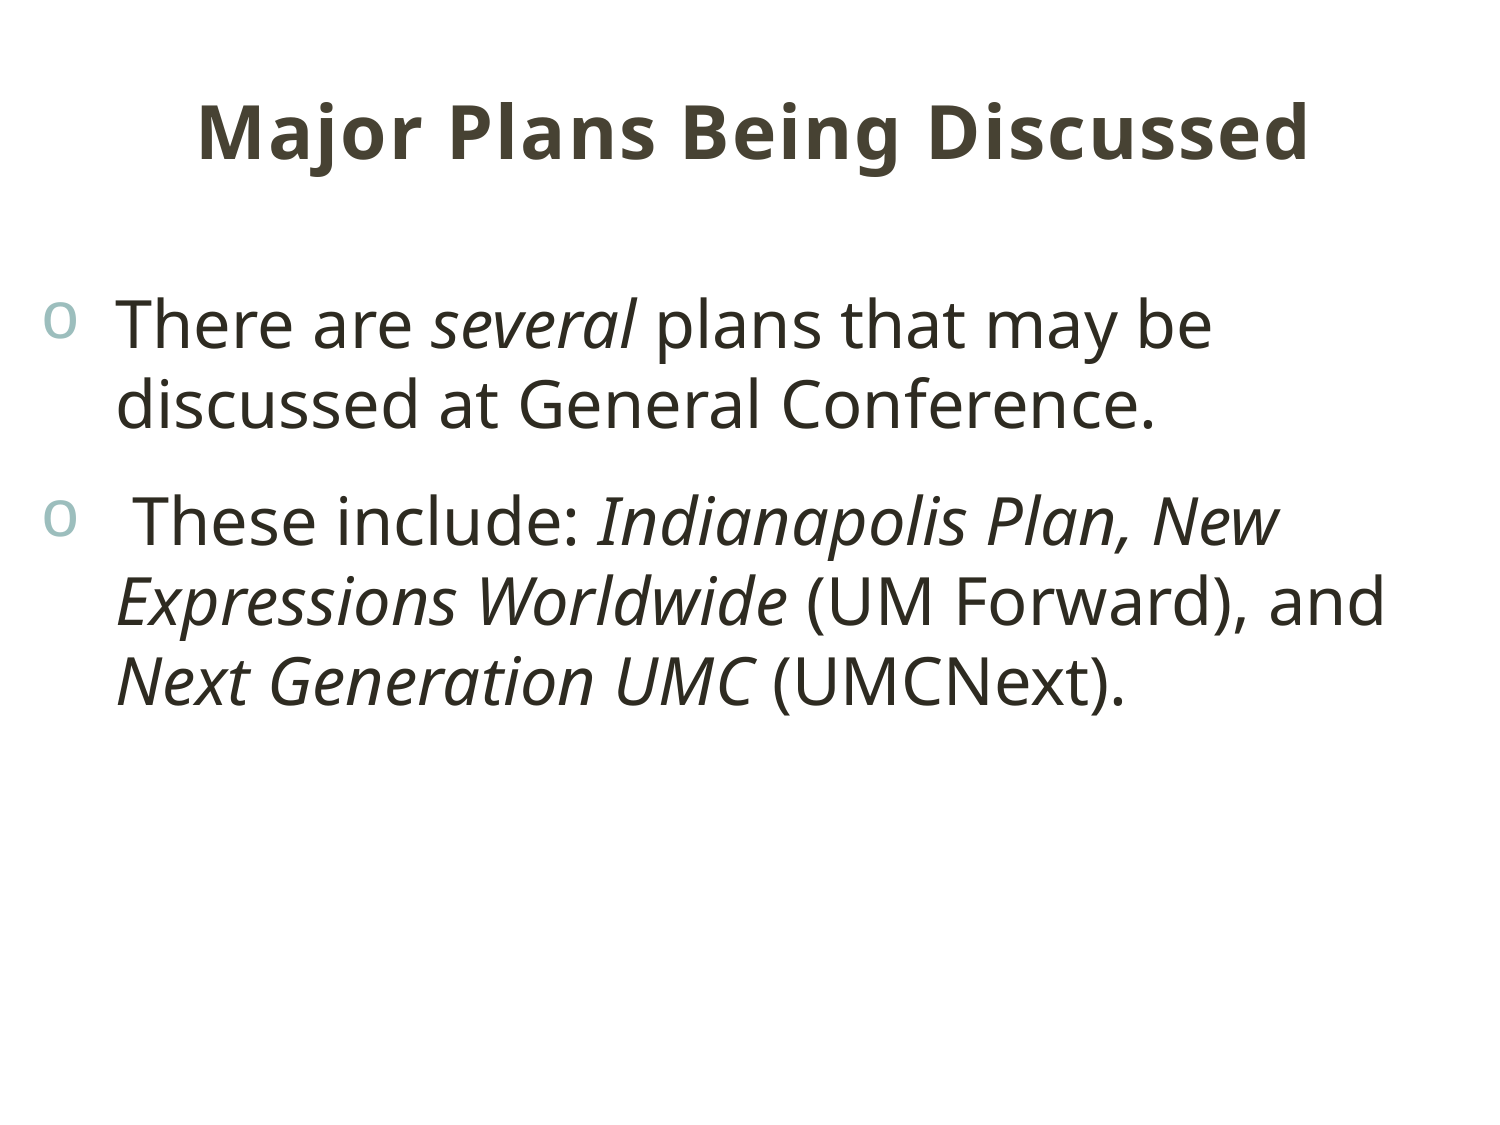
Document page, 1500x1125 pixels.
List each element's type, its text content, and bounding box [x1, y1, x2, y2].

list There are several plans that may be discussed at General Conference. These include: Indianapolis Plan, New Expressions Worldwide (UM Forward), and Next Generation UMC (UMCNext). [32, 273, 1500, 1062]
title Major Plans Being Discussed [32, 14, 1477, 261]
